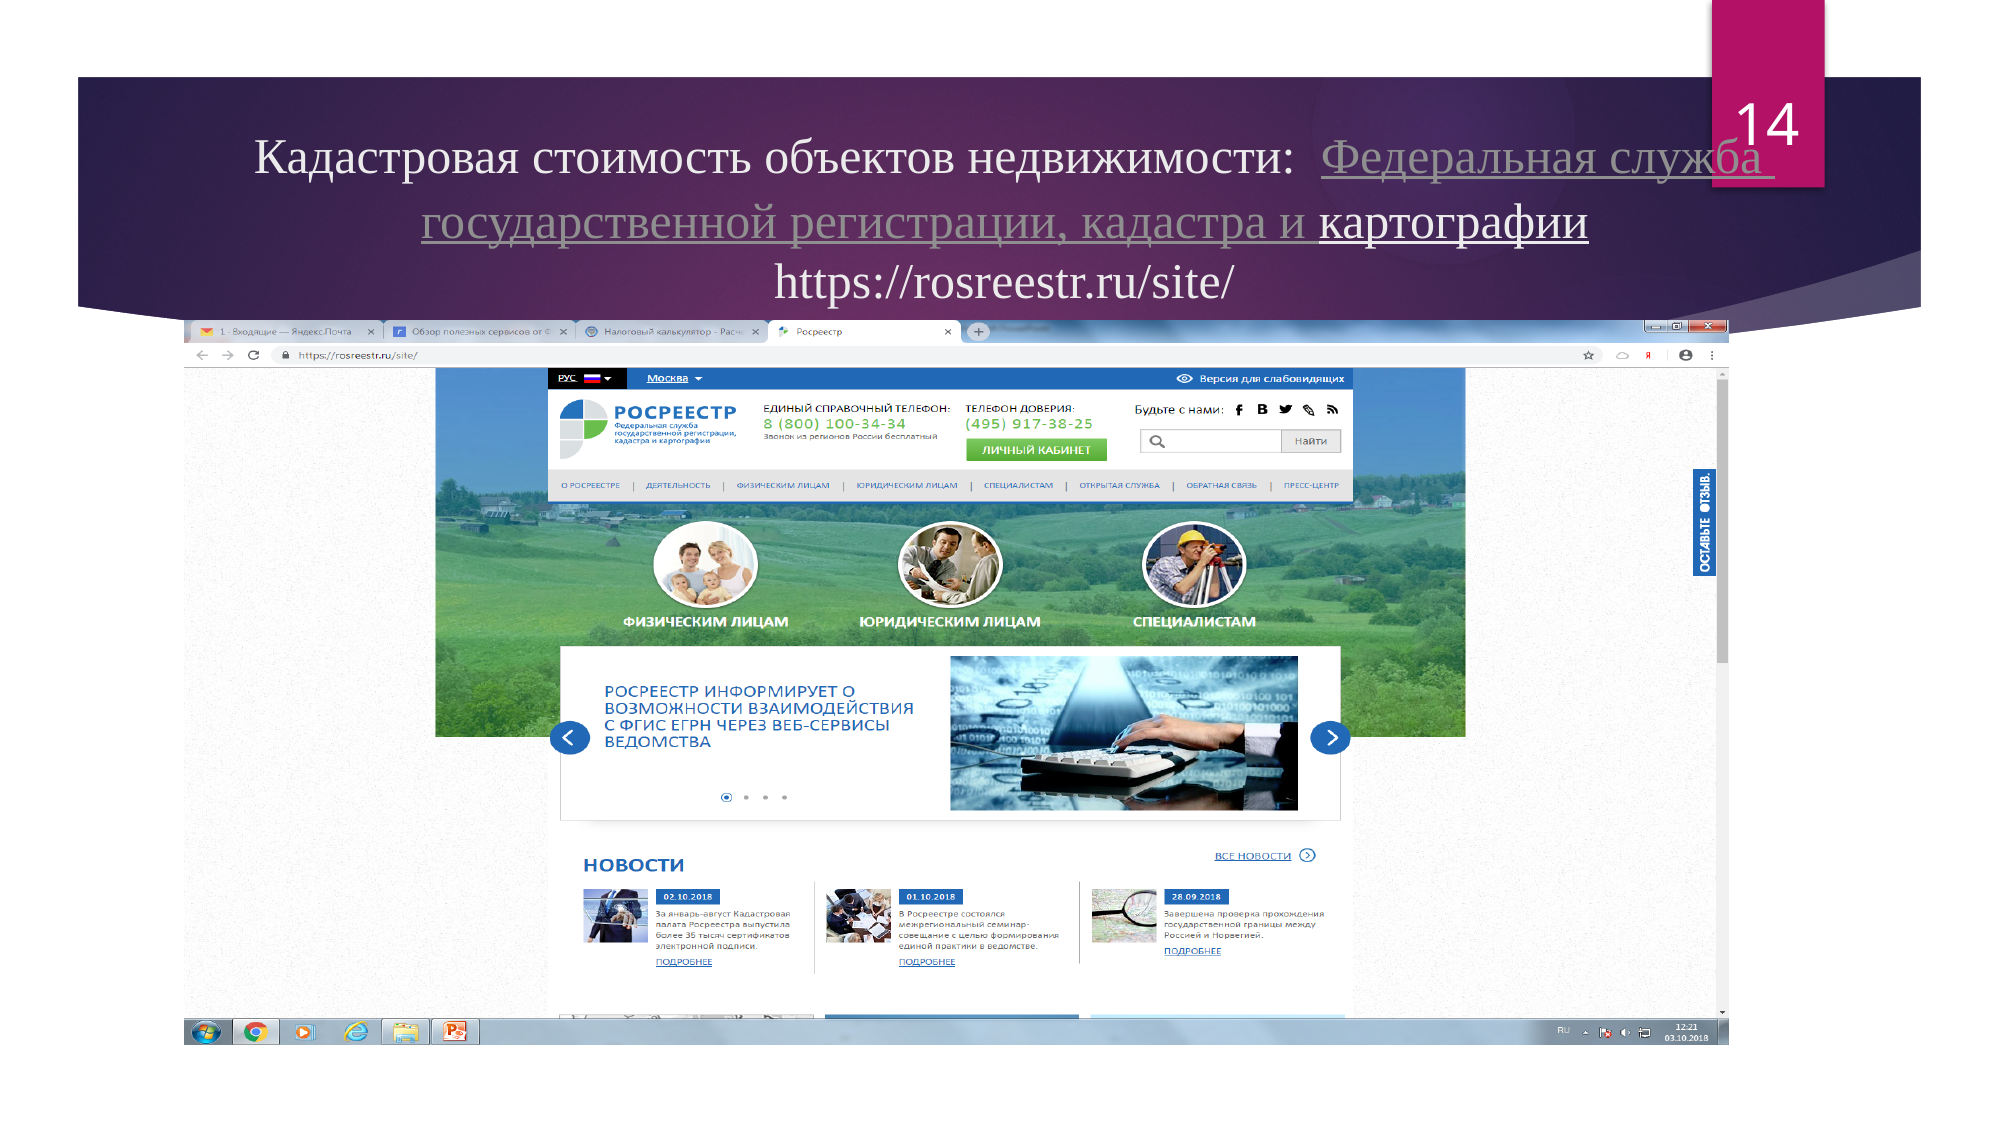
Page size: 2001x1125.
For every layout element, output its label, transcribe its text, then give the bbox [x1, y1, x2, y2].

picture [184, 320, 1729, 1046]
title Кадастровая стоимость объектов недвижимости: Федеральная служба государственной регистрации, кадастра и картографии https://rosreestr.ru/site/ [189, 130, 1821, 276]
slide_number 14 [1698, 48, 1836, 175]
